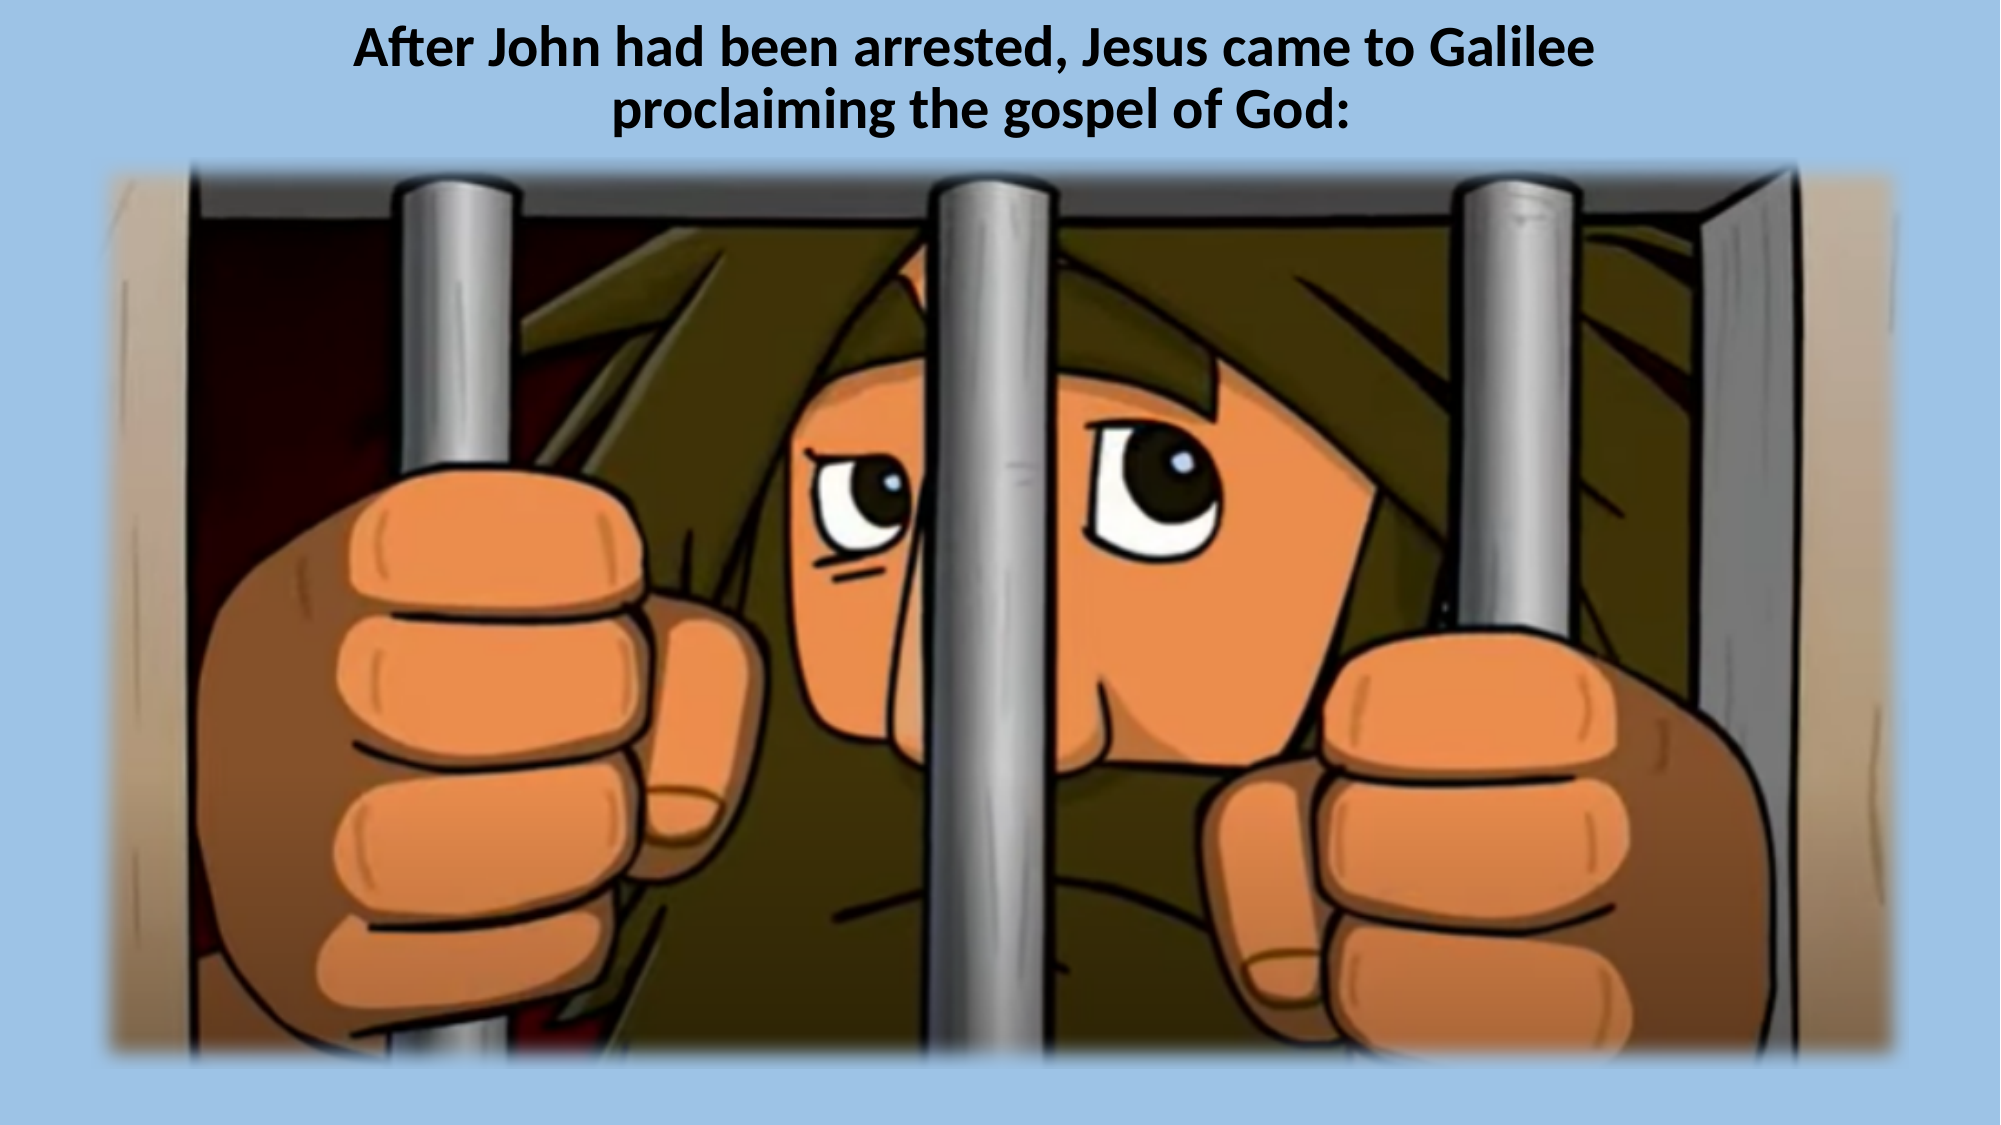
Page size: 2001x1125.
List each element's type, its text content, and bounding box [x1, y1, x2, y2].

picture [91, 157, 1909, 1069]
title After John had been arrested, Jesus came to Galilee proclaiming the gospel of God: [165, 0, 1798, 157]
